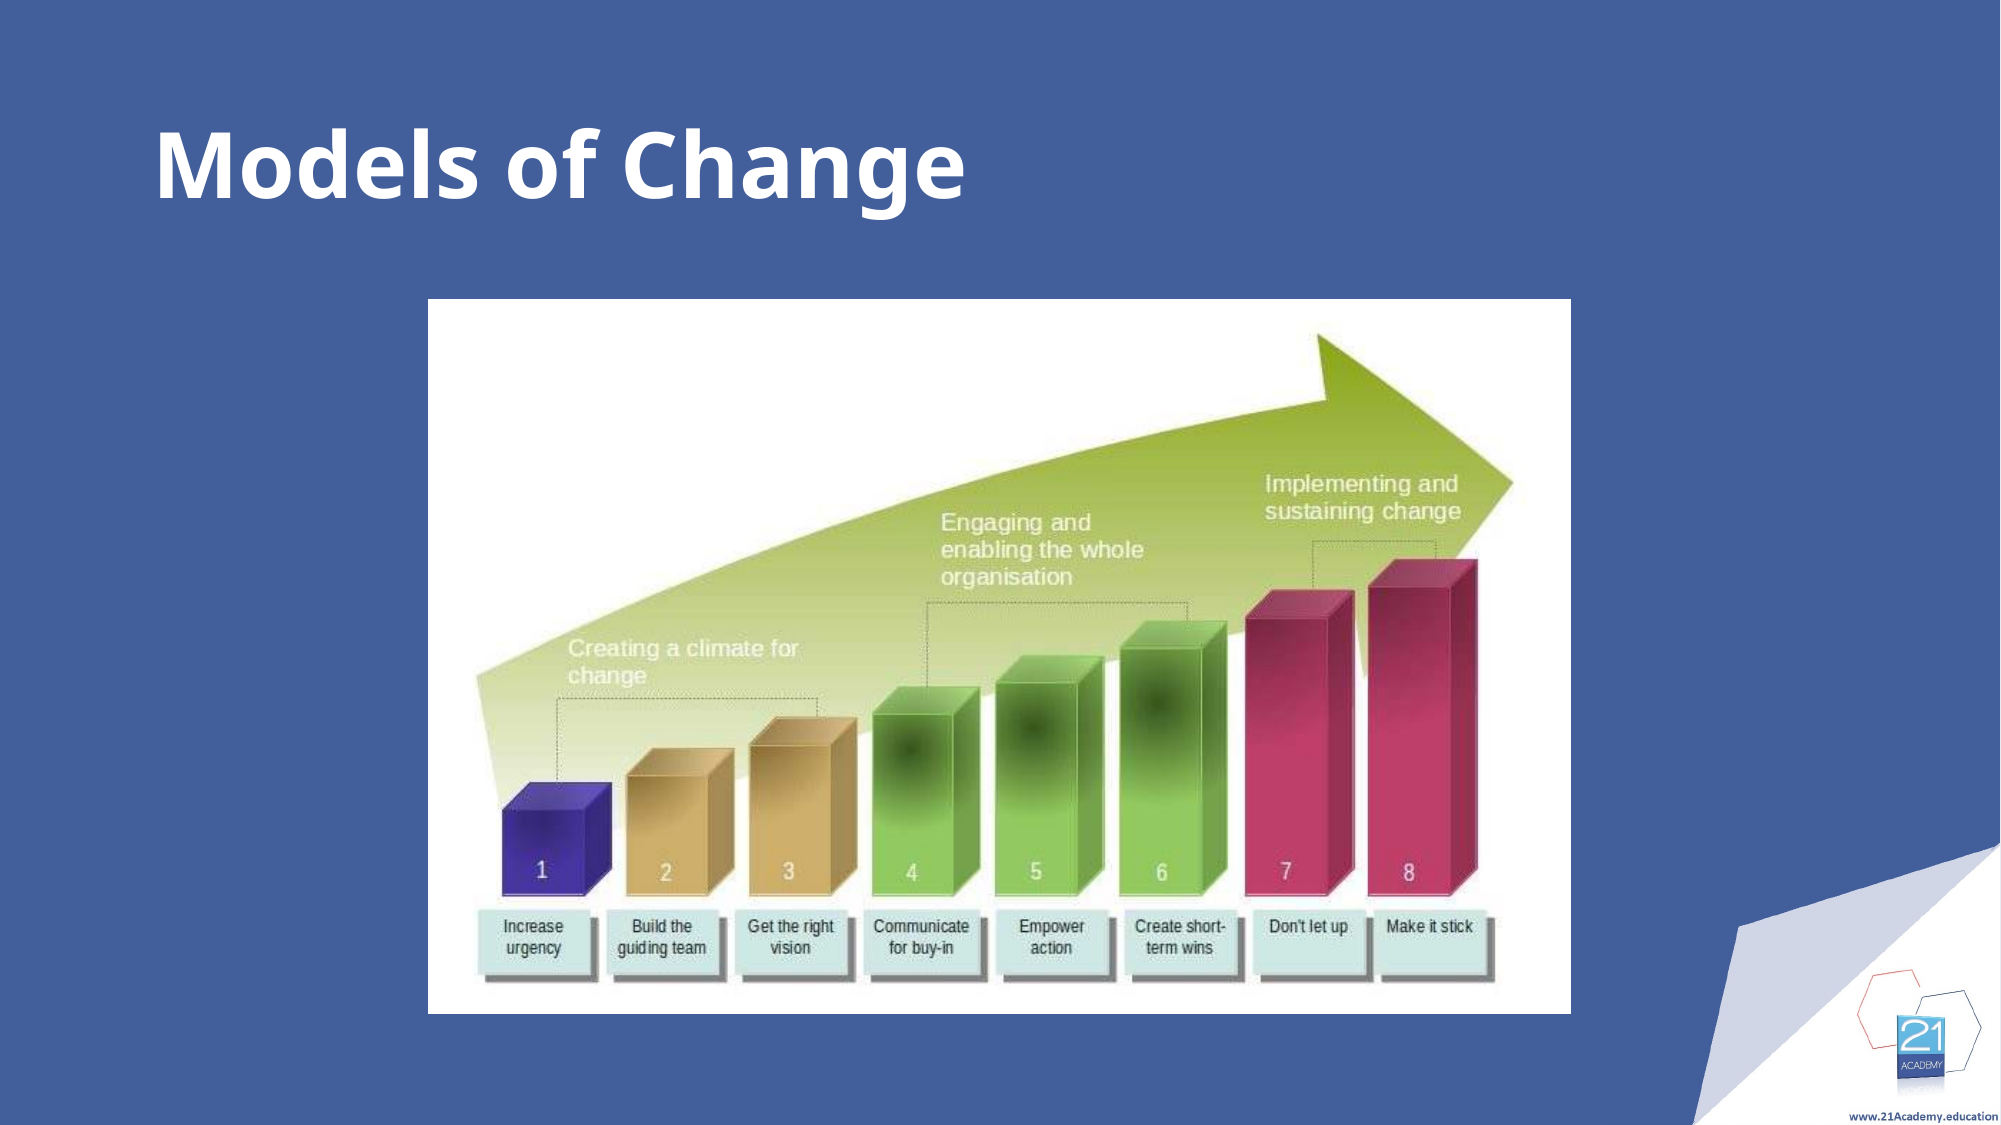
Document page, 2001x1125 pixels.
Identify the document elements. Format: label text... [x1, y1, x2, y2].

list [428, 299, 1572, 1014]
title Models of Change [137, 59, 1863, 278]
picture [1605, 843, 2000, 1125]
